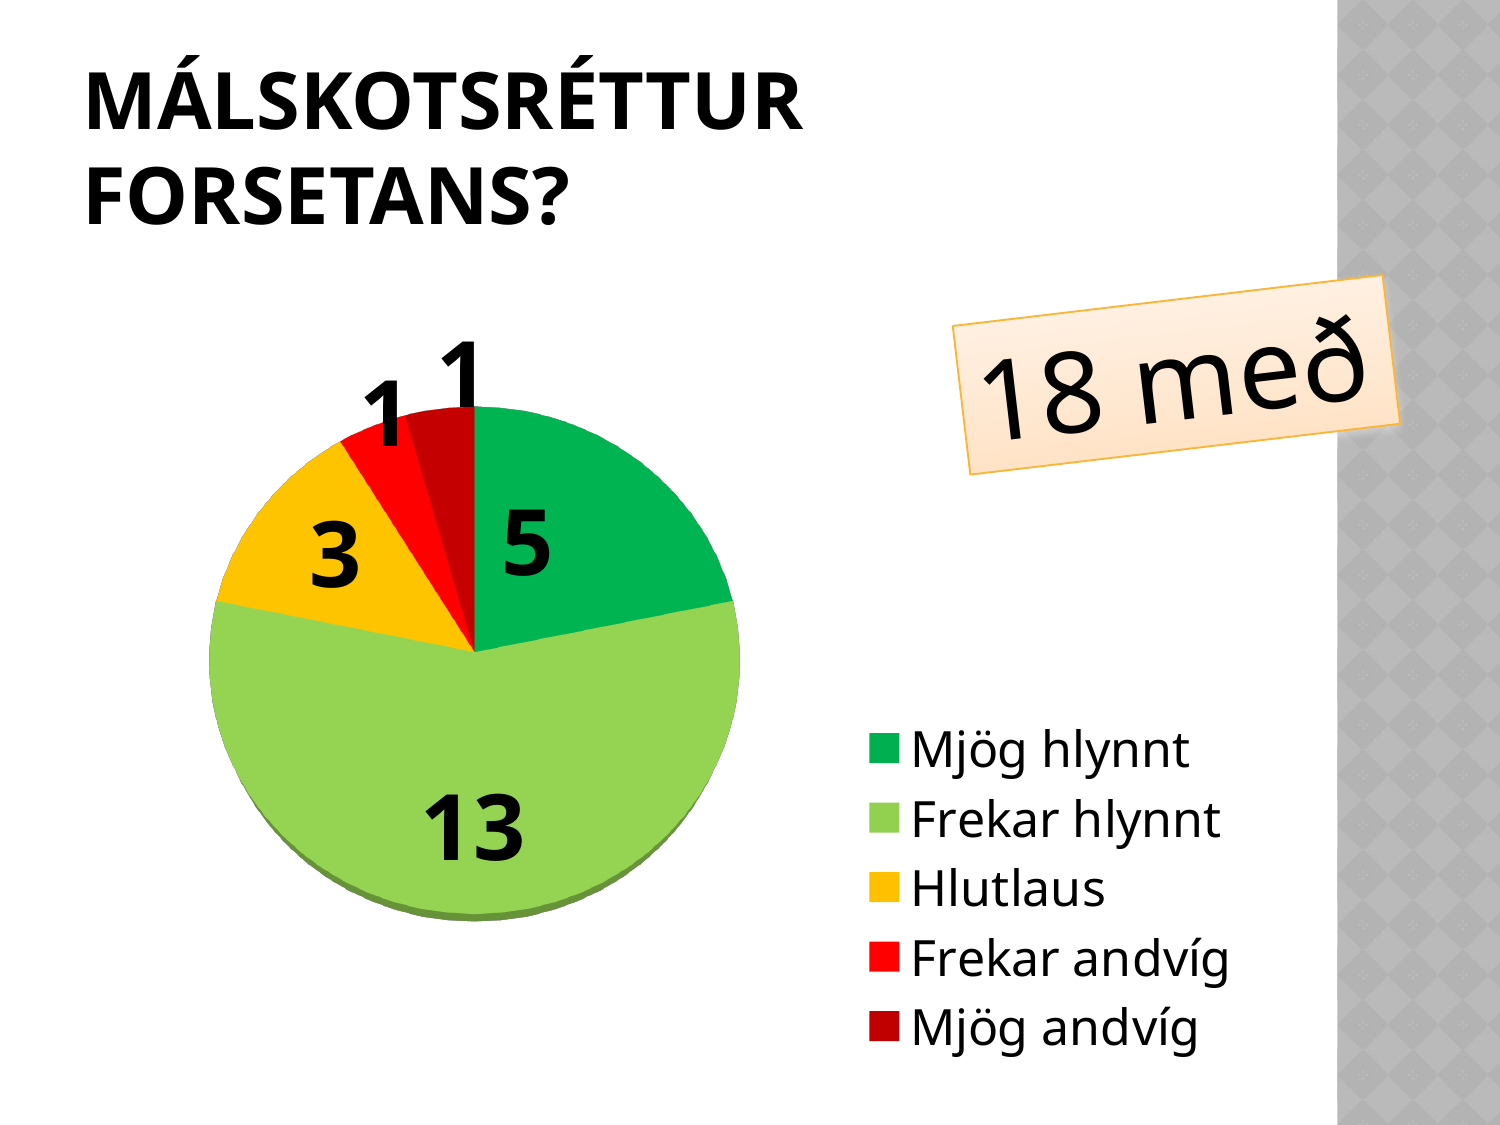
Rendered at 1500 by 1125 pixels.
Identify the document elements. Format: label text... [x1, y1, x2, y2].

chart [76, 266, 1265, 1063]
text_box 18 með [1269, 274, 1402, 441]
title Málskotsréttur forsetans? [75, 52, 1263, 240]
